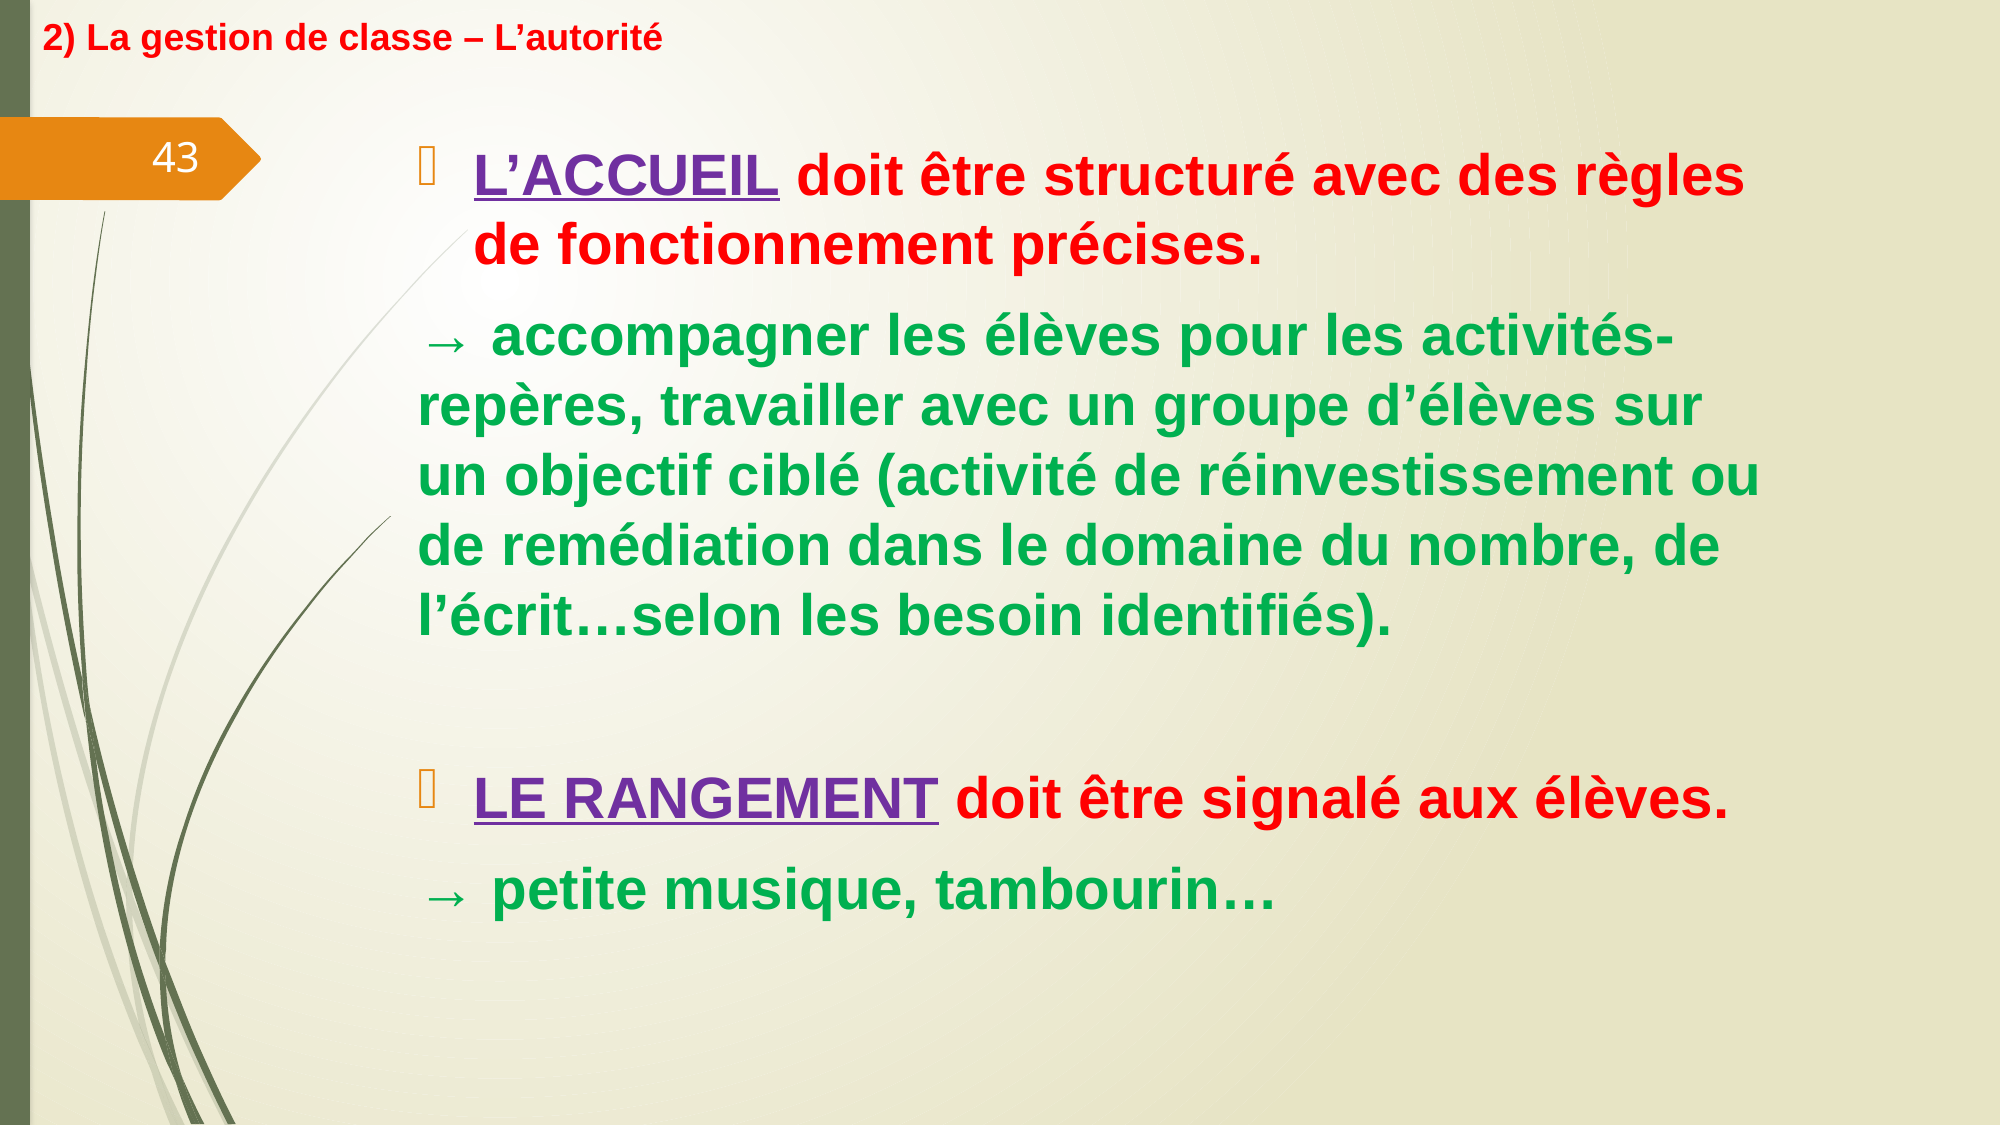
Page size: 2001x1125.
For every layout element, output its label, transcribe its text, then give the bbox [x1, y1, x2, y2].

text_box LE RANGEMENT doit être signalé aux élèves. → petite musique, tambourin… [402, 752, 1779, 949]
slide_number 43 [87, 129, 216, 190]
text_box 2) La gestion de classe – L’autorité [27, 5, 694, 74]
text_box L’ACCUEIL doit être structuré avec des règles de fonctionnement précises. → accompagner les élèves pour les activités-repères, travailler avec un groupe d’élèves sur un objectif ciblé (activité de réinvestissement ou de remédiation dans le domaine du nombre, de l’écrit…selon les besoin identifiés). [402, 129, 1779, 655]
